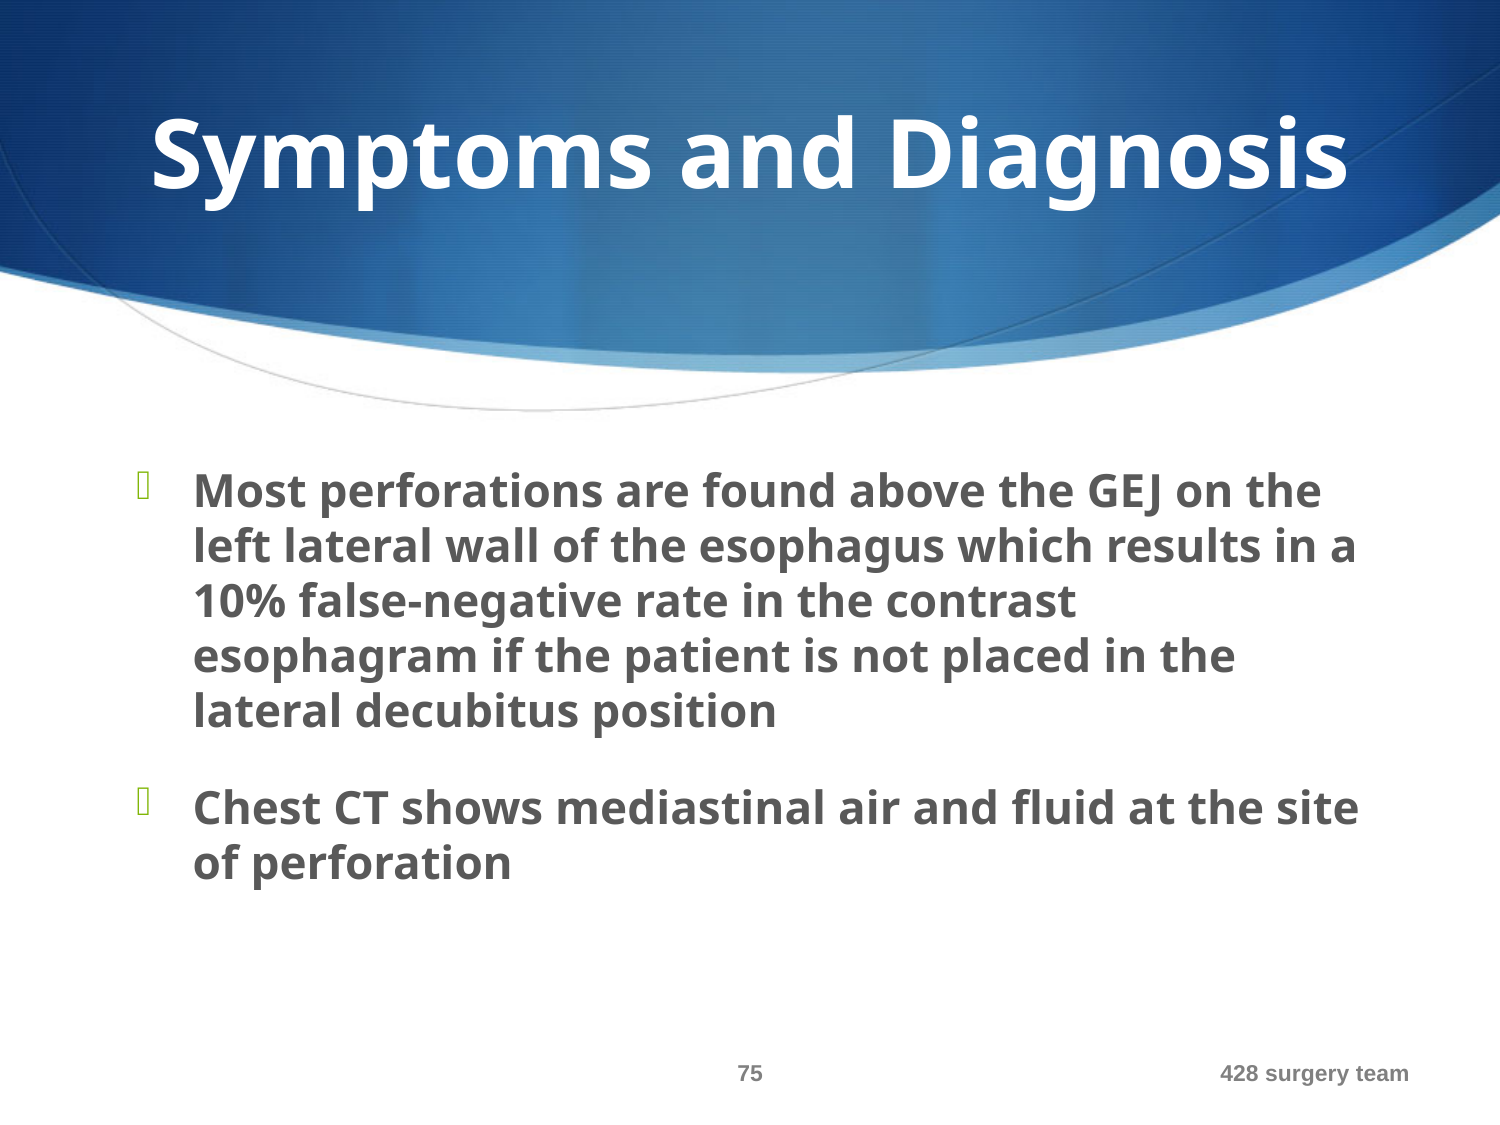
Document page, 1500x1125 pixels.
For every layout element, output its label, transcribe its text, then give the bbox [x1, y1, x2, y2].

footer 428 surgery team [949, 1042, 1425, 1103]
picture [0, 0, 1500, 1125]
list Most perforations are found above the GEJ on the left lateral wall of the esophagus which results in a 10% false-negative rate in the contrast esophagram if the patient is not placed in the lateral decubitus position Chest CT shows mediastinal air and fluid at the site of perforation [121, 454, 1379, 991]
slide_number 75 [706, 1042, 794, 1103]
title Symptoms and Diagnosis [74, 56, 1426, 245]
